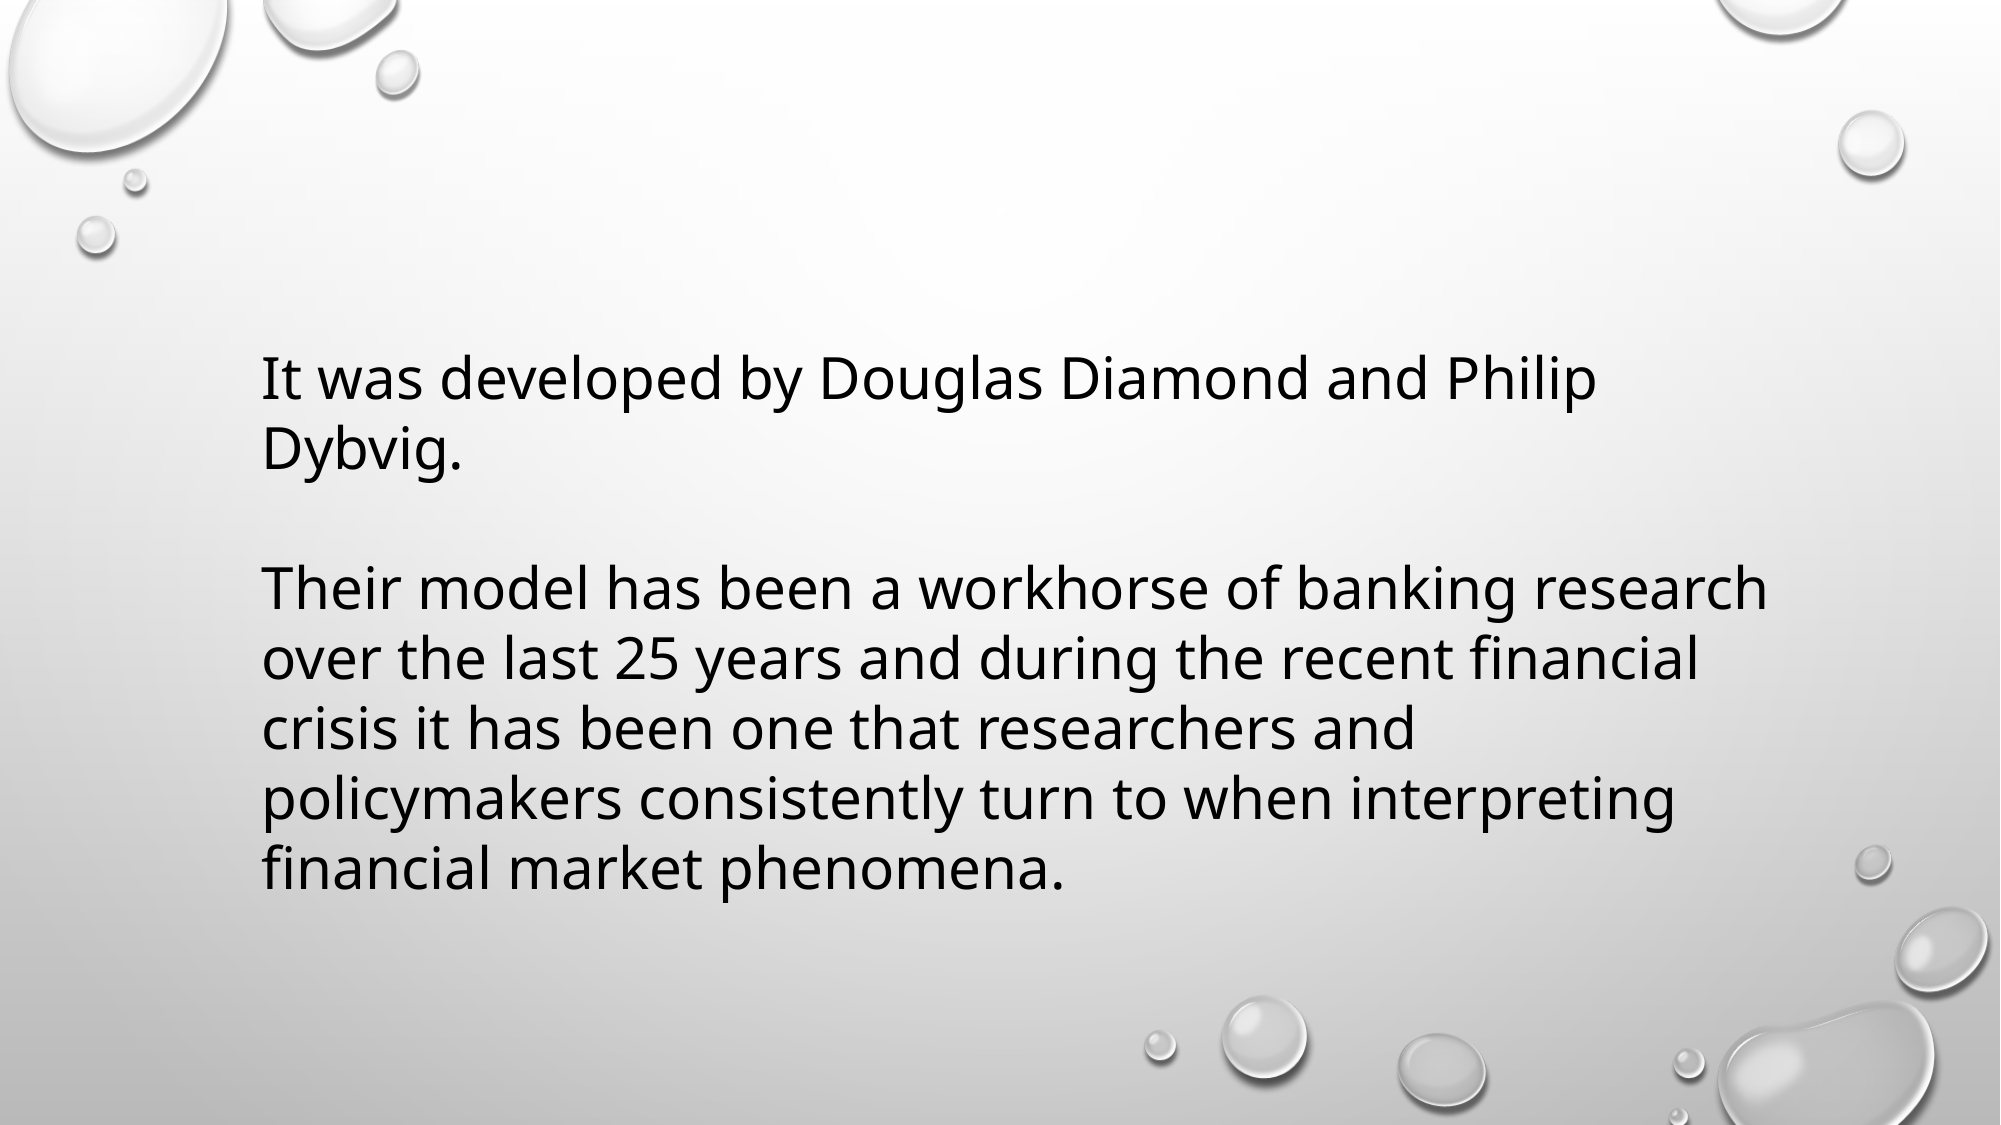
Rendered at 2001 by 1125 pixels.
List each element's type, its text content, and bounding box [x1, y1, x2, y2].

text_box It was developed by Douglas Diamond and Philip Dybvig. Their model has been a workhorse of banking research over the last 25 years and during the recent ﬁnancial crisis it has been one that researchers and policymakers consistently turn to when interpreting ﬁnancial market phenomena. [247, 333, 1795, 979]
picture [0, 0, 2000, 1125]
